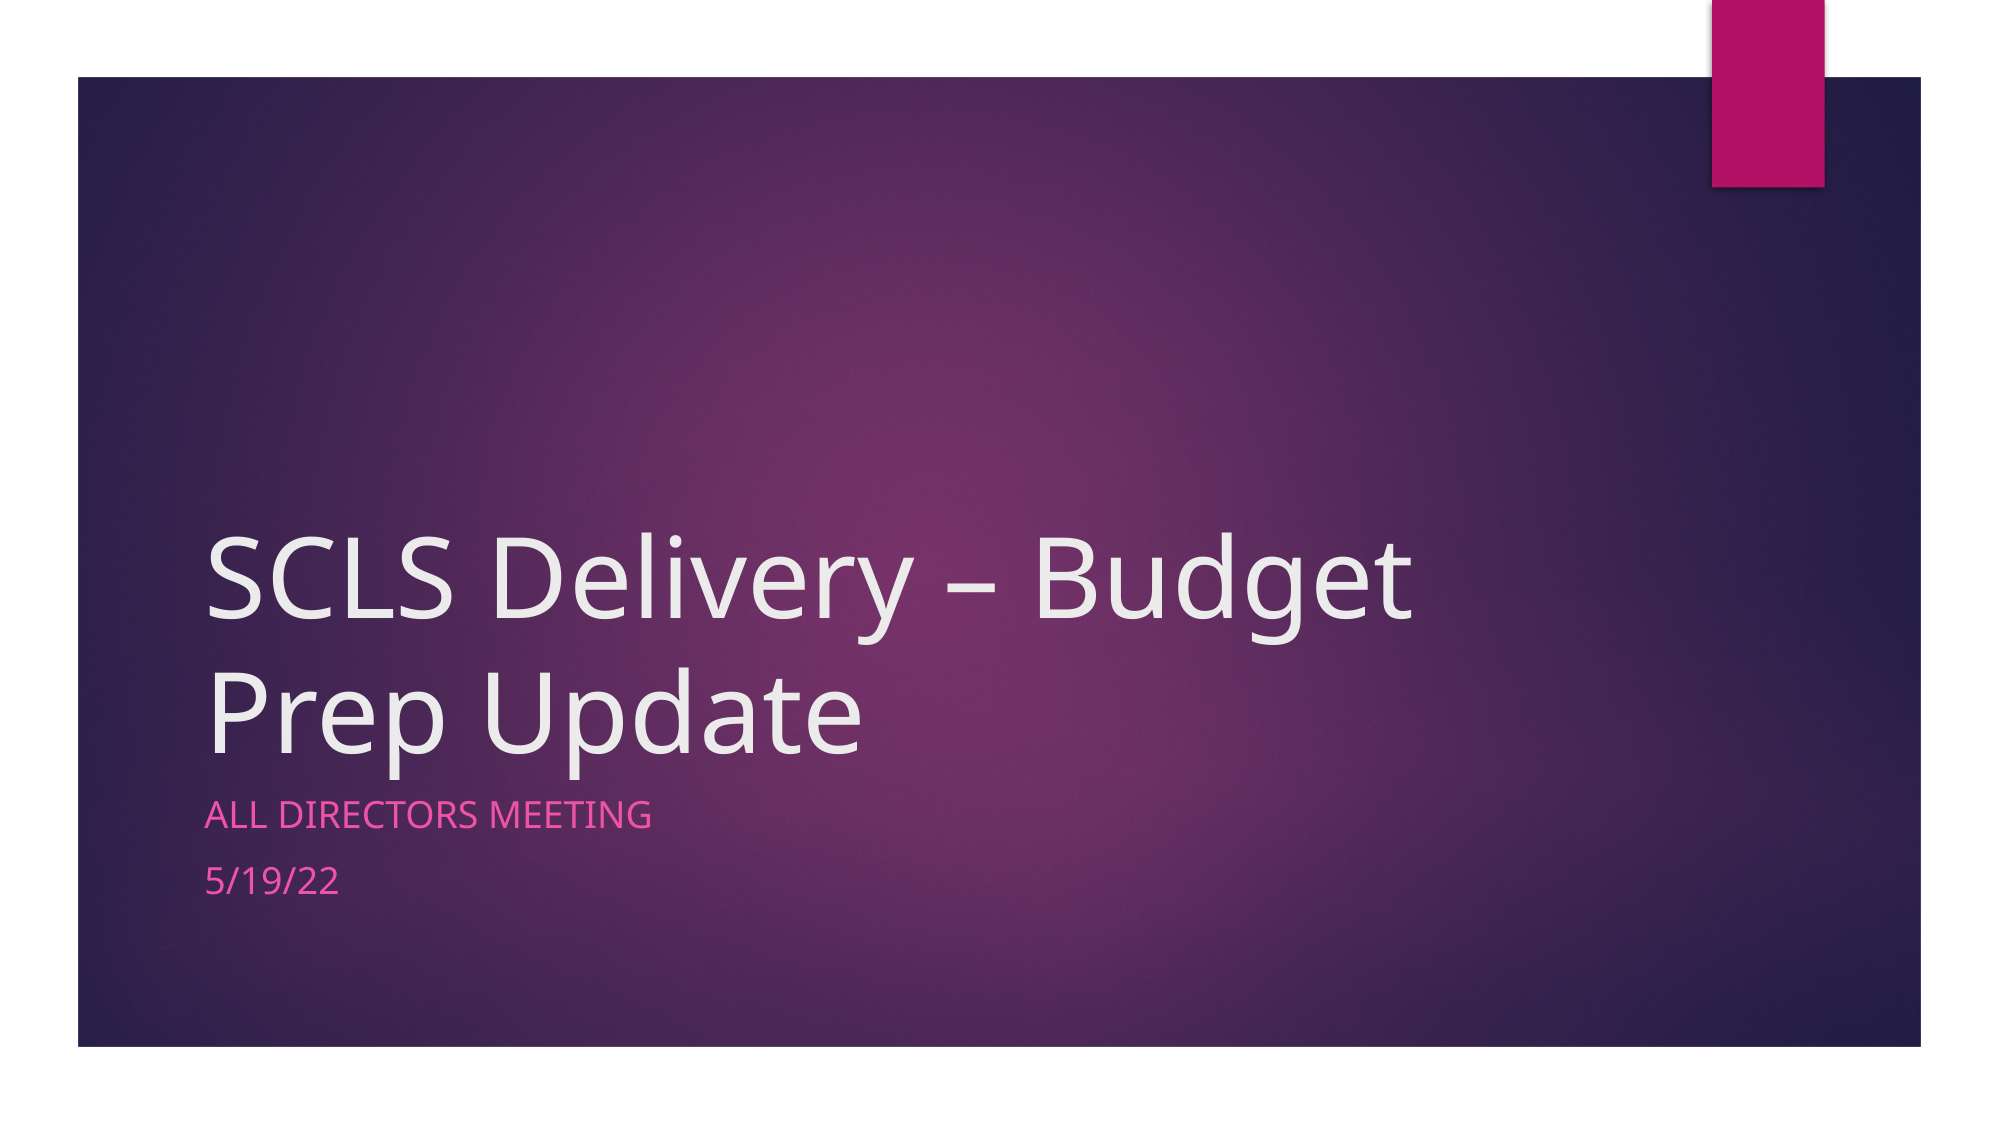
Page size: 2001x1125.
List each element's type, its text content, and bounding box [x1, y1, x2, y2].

title SCLS Delivery – Budget Prep Update [189, 344, 1638, 783]
subtitle All Directors Meeting 5/19/22 [189, 783, 1638, 925]
